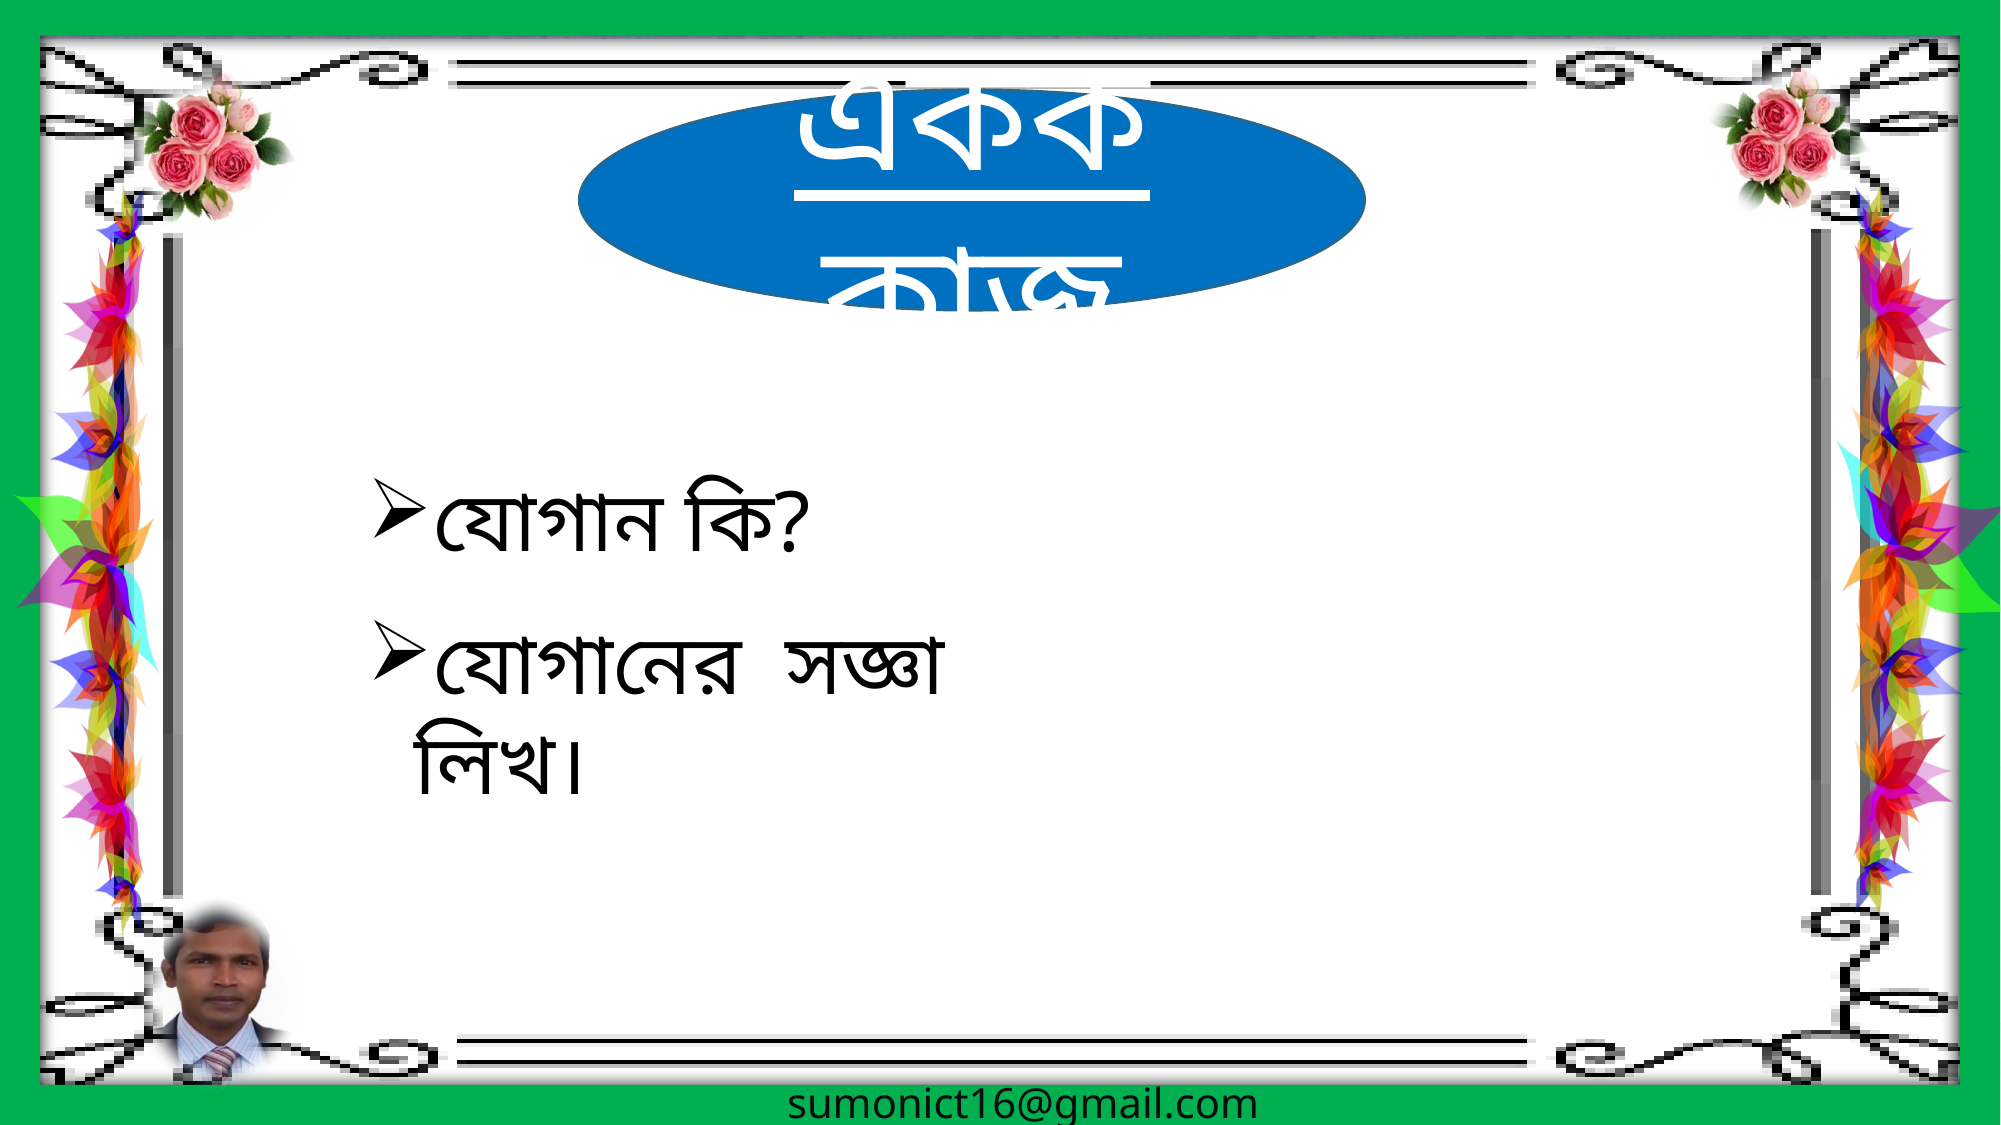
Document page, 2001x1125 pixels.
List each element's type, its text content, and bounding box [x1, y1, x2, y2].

text_box একক কাজ [577, 88, 1366, 312]
text_box যোগান কি? [352, 461, 942, 576]
picture [1, 36, 2001, 1084]
text_box যোগানের সজ্ঞা লিখ। [352, 603, 1144, 819]
